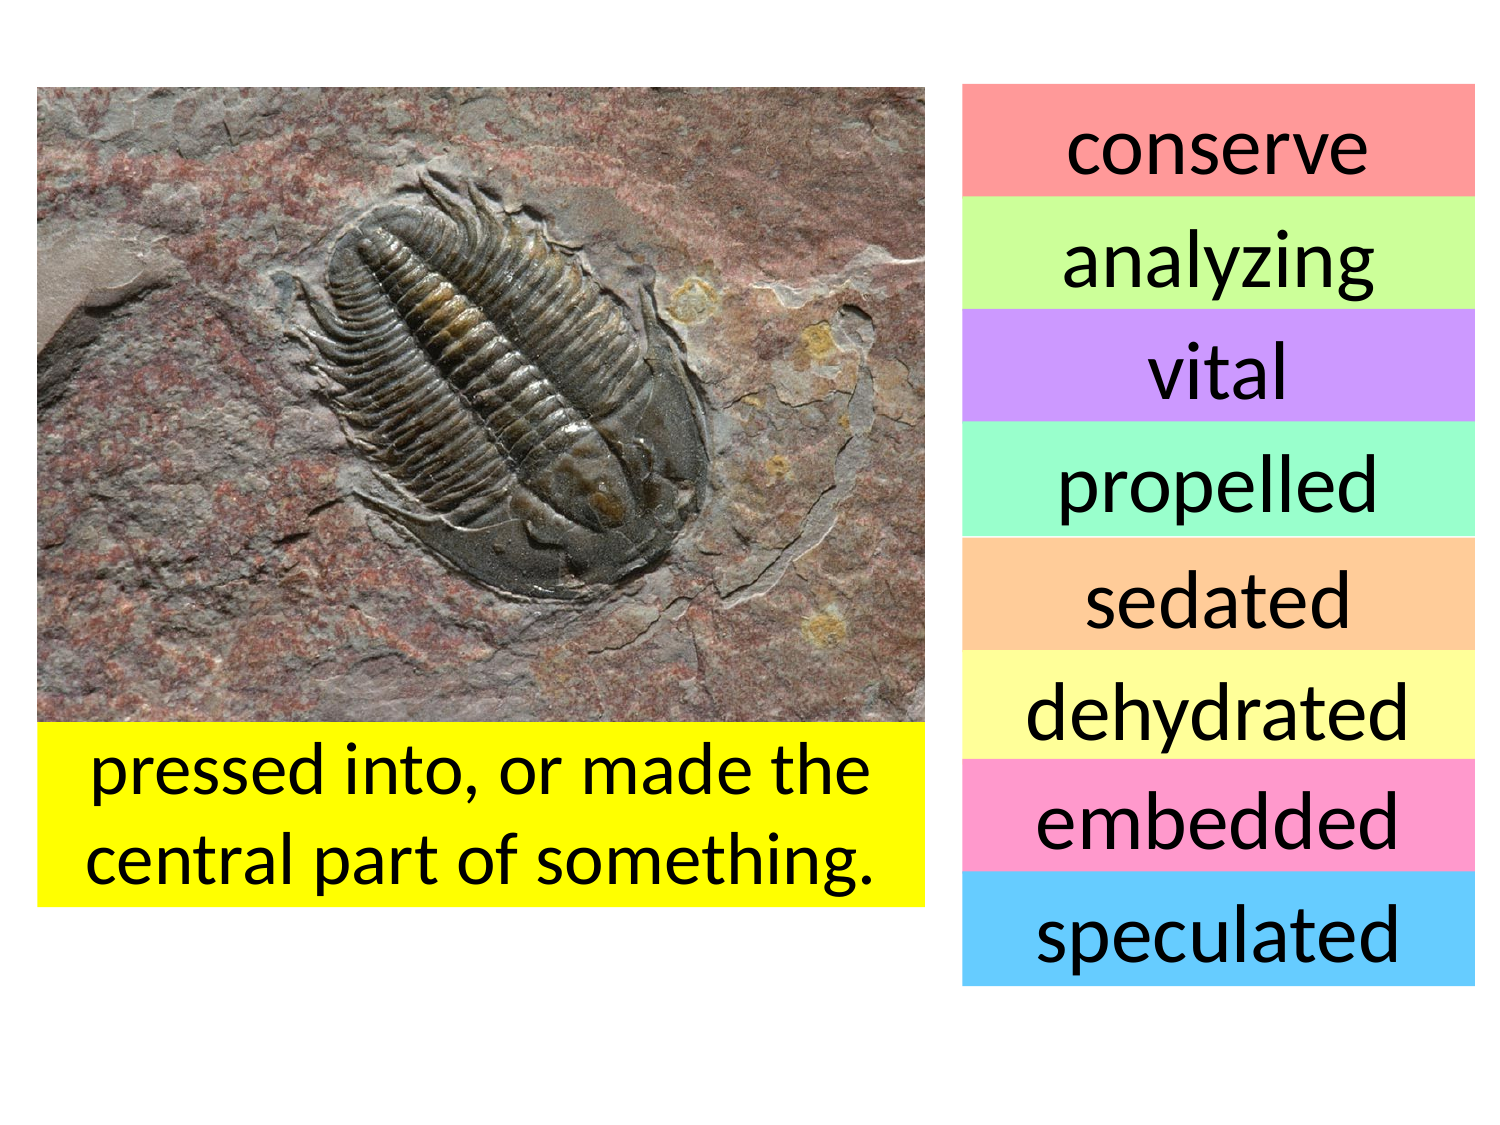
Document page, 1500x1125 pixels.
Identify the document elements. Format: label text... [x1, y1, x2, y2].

text_box pressed into, or made the central part of something. [37, 729, 925, 908]
text_box conserve [962, 83, 1475, 196]
text_box speculated [962, 871, 1475, 987]
text_box embedded [962, 758, 1475, 871]
picture [37, 87, 926, 723]
text_box dehydrated [962, 650, 1475, 758]
text_box sedated [962, 537, 1475, 650]
text_box analyzing [962, 196, 1475, 308]
text_box vital [962, 308, 1475, 421]
text_box propelled [962, 421, 1475, 537]
